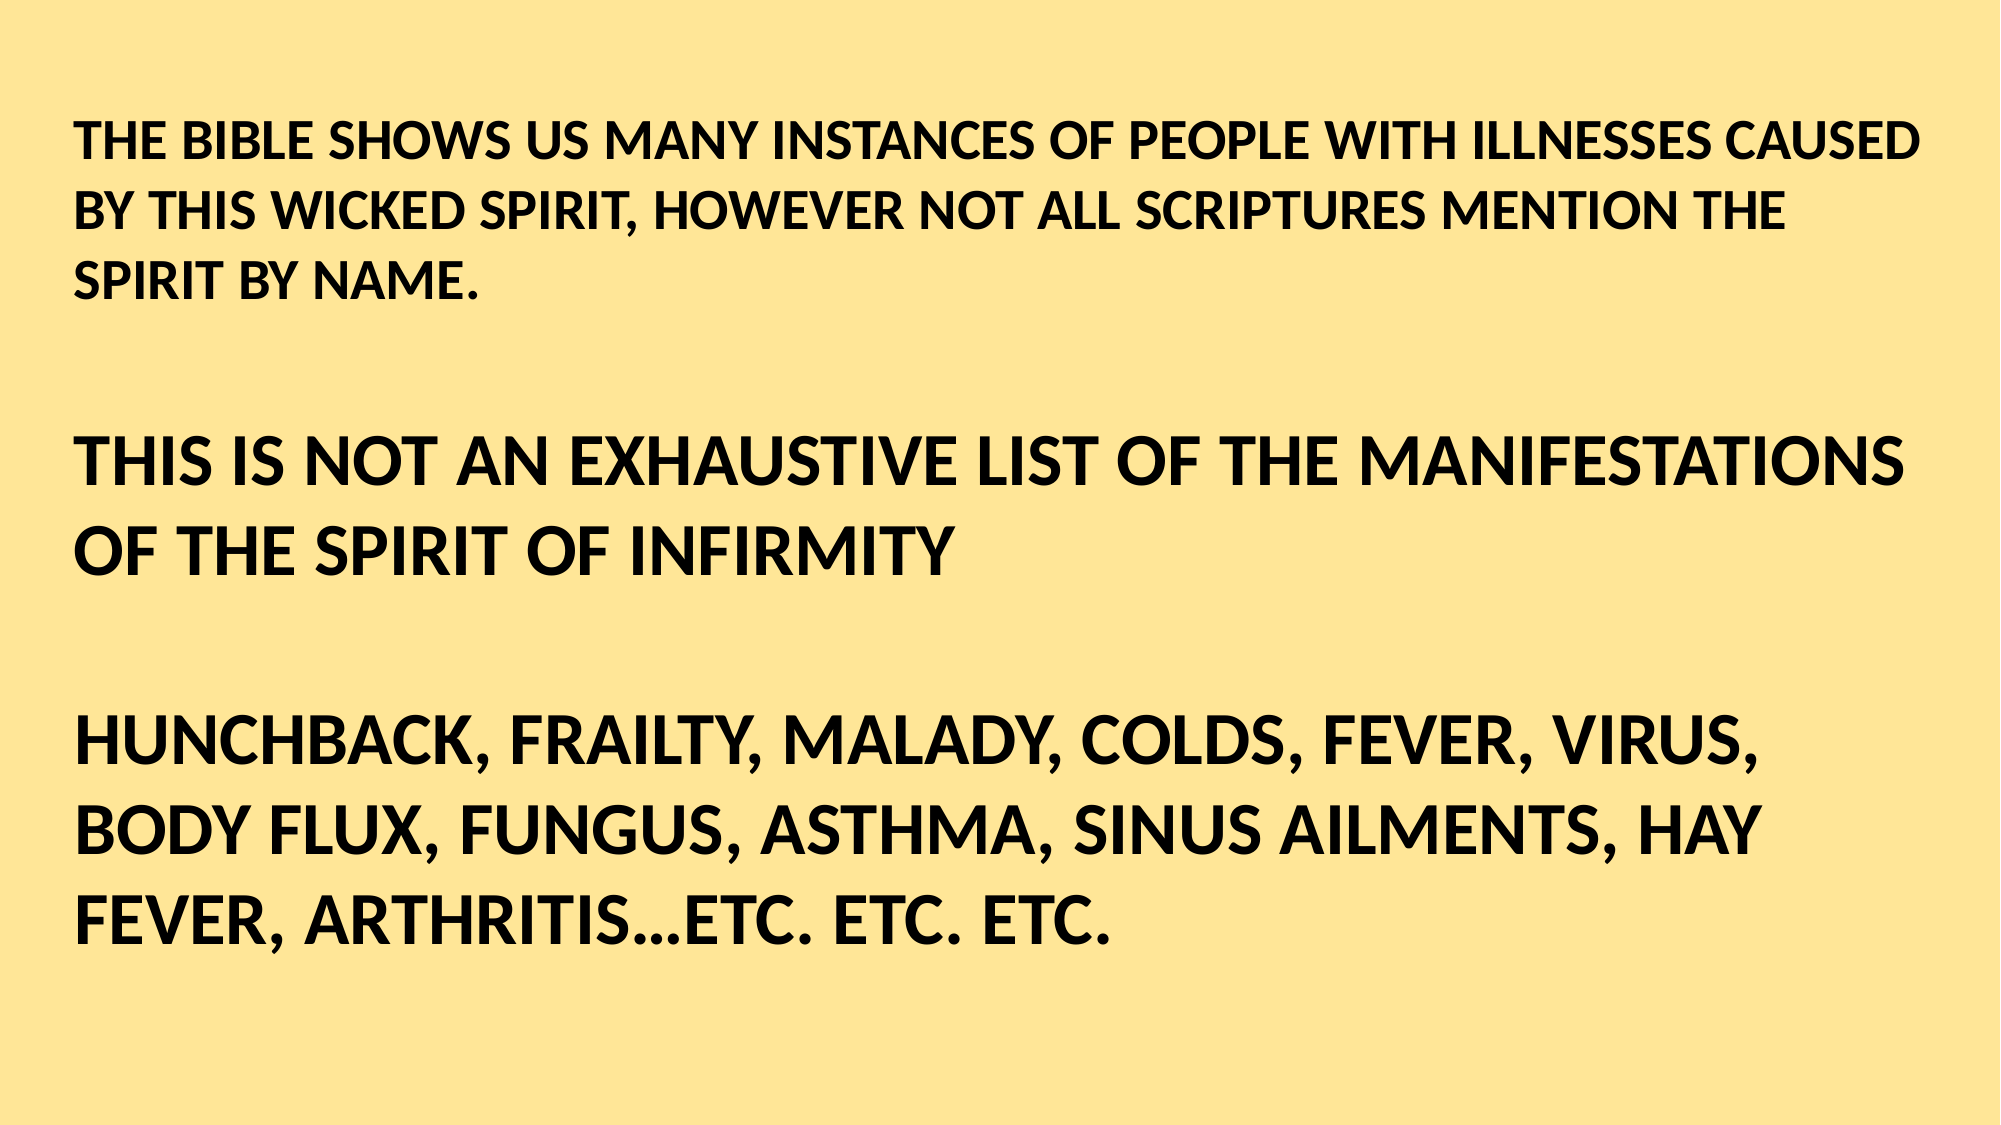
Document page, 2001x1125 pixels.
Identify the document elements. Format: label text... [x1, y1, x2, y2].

text_box HUNCHBACK, FRAILTY, MALADY, COLDS, FEVER, VIRUS, BODY FLUX, FUNGUS, ASTHMA, SINUS AILMENTS, HAY FEVER, ARTHRITIS…ETC. ETC. ETC. [59, 682, 1918, 967]
text_box THIS IS NOT AN EXHAUSTIVE LIST OF THE MANIFESTATIONS OF THE SPIRIT OF INFIRMITY [59, 403, 1955, 598]
text_box THE BIBLE SHOWS US MANY INSTANCES OF PEOPLE WITH ILLNESSES CAUSED BY THIS WICKED SPIRIT, HOWEVER NOT ALL SCRIPTURES MENTION THE SPIRIT BY NAME. [59, 93, 1955, 319]
